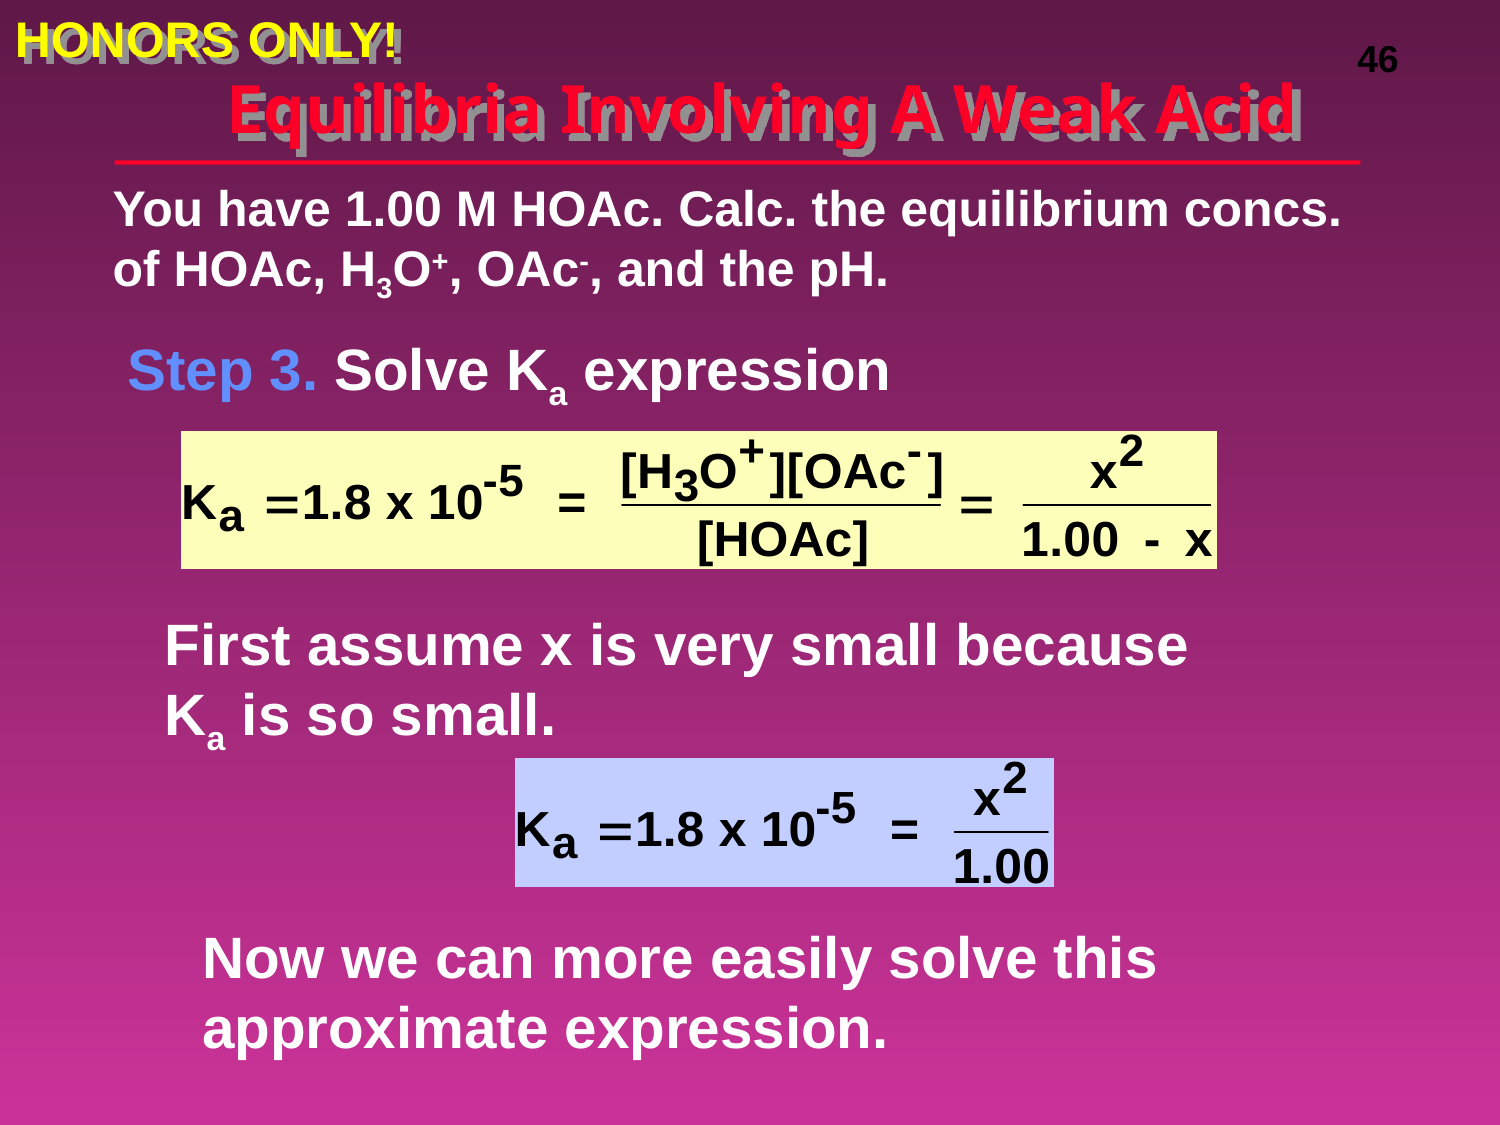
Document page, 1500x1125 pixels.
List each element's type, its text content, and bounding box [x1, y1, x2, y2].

text_box Now we can more easily solve this approximate expression. [187, 912, 1325, 1068]
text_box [514, 758, 1055, 888]
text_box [180, 430, 1217, 569]
list Step 3. Solve Ka expression [112, 324, 1375, 625]
text_box First assume x is very small because Ka is so small. [150, 600, 1215, 835]
text_box HONORS ONLY! [0, 0, 425, 75]
text_box You have 1.00 M HOAc. Calc. the equilibrium concs. of HOAc, H3O+, OAc-, and the pH. [97, 169, 1375, 312]
title Equilibria Involving A Weak Acid [162, 50, 1363, 169]
